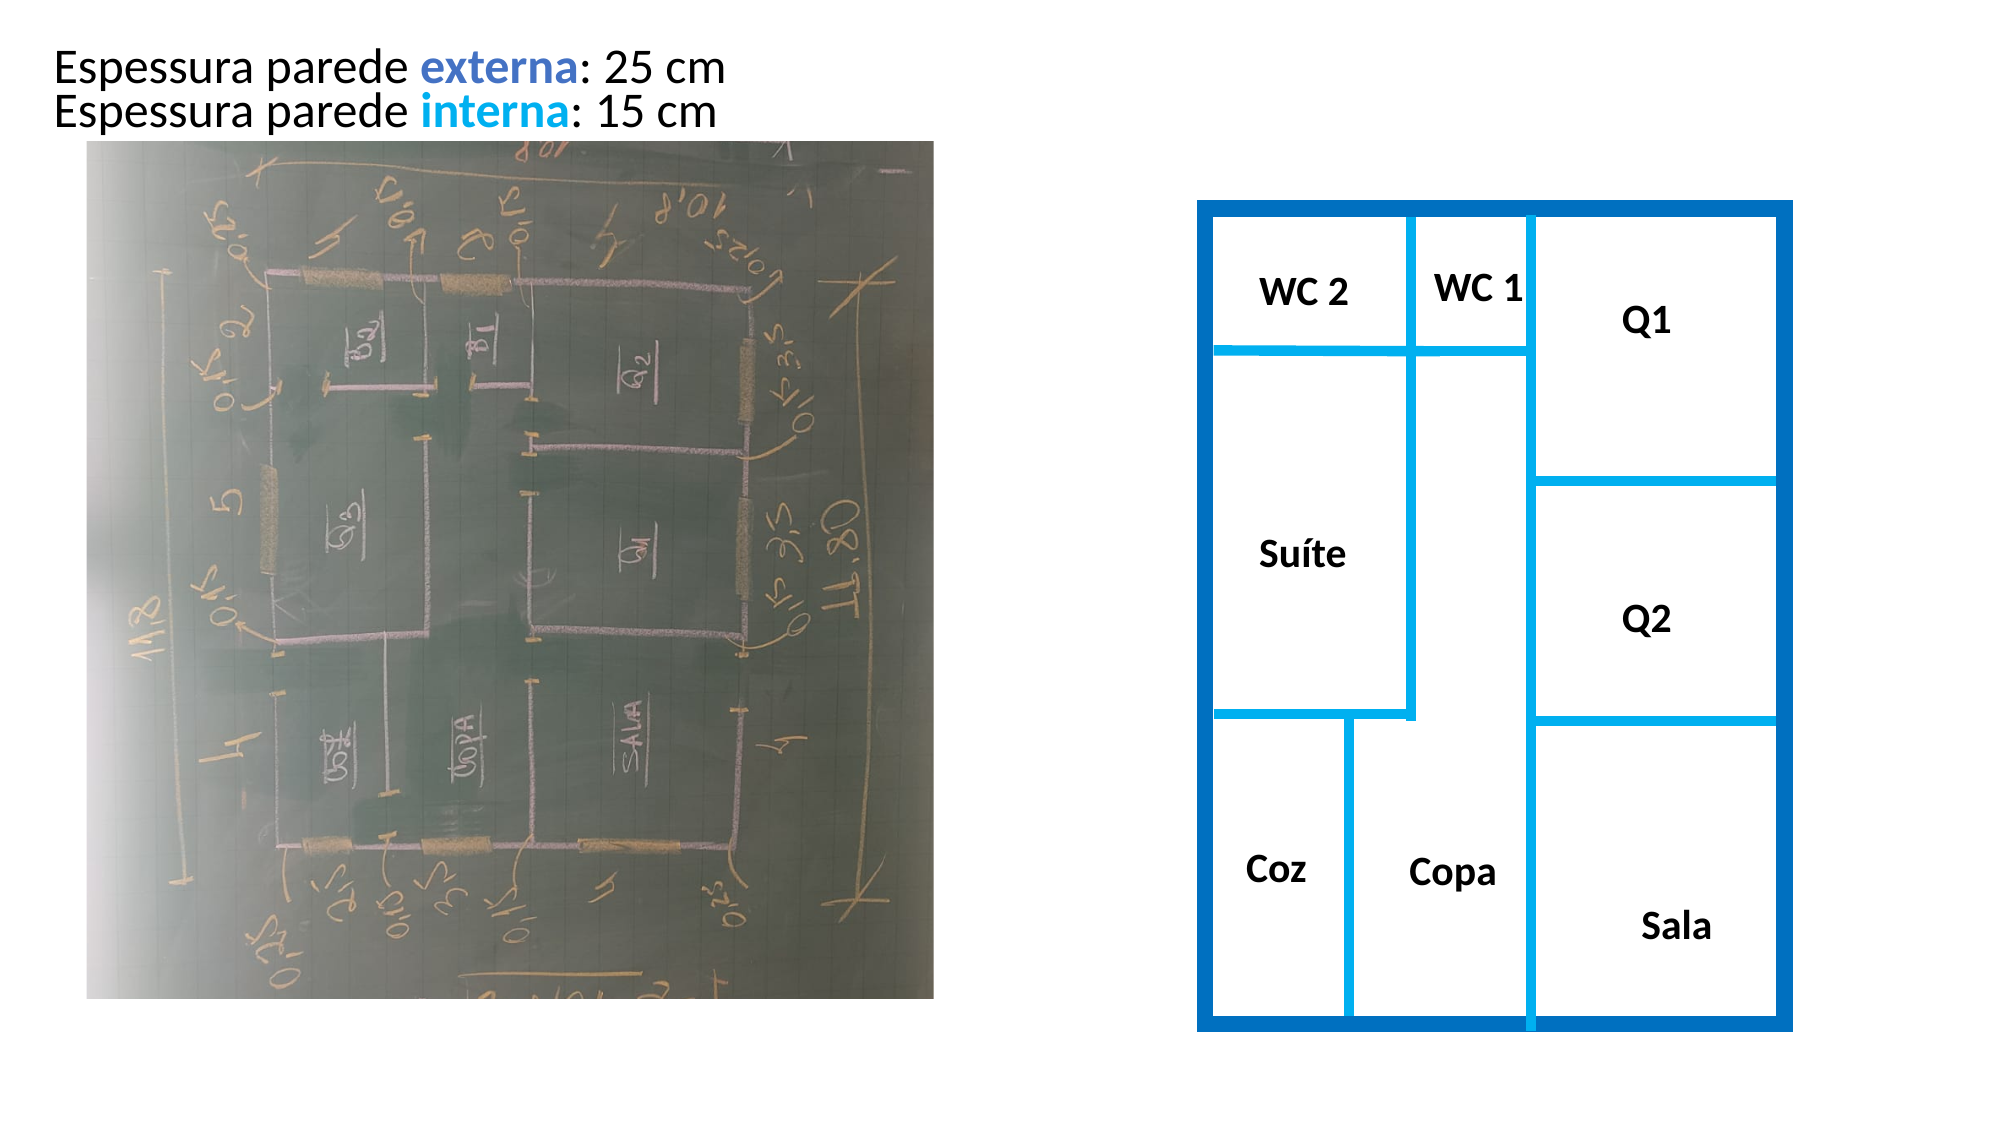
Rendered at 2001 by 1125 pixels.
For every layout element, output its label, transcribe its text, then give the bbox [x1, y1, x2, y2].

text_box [1204, 208, 1785, 1025]
picture [81, 141, 939, 999]
text_box Espessura parede interna: 15 cm [38, 70, 733, 146]
text_box Espessura parede externa: 25 cm [38, 26, 742, 102]
